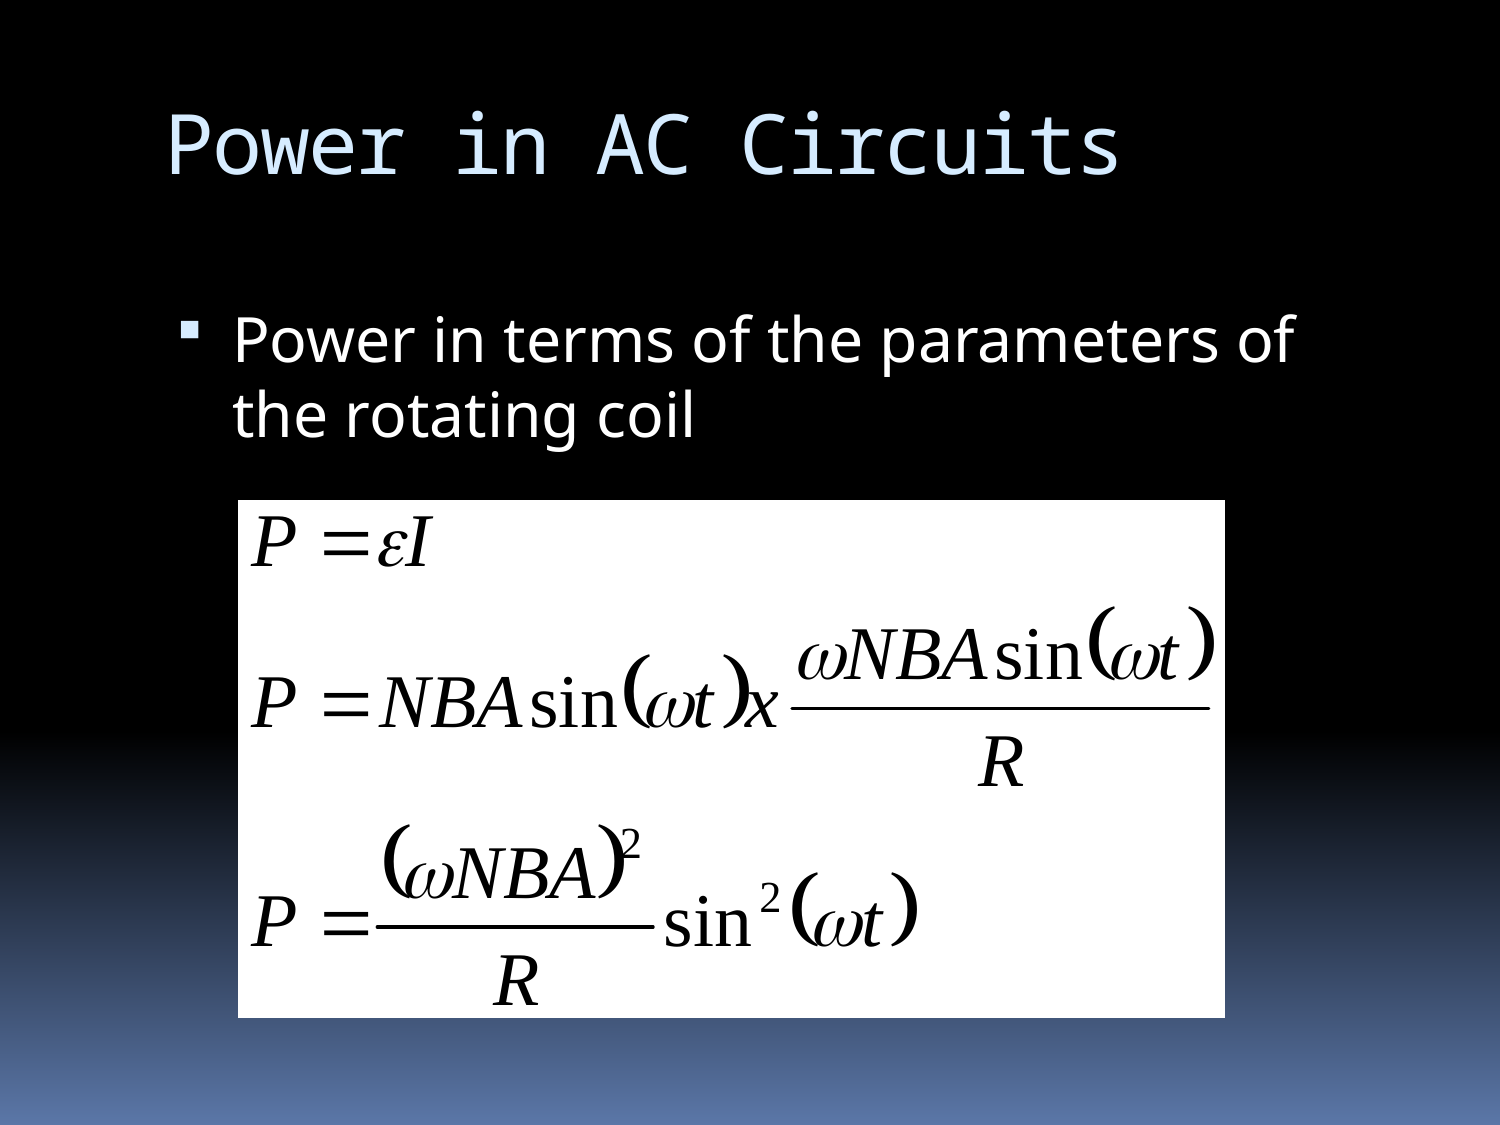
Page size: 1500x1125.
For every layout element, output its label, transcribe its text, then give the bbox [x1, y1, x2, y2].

title Power in AC Circuits [150, 83, 1425, 234]
list Power in terms of the parameters of the rotating coil [150, 292, 1350, 1043]
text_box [236, 499, 1226, 1019]
